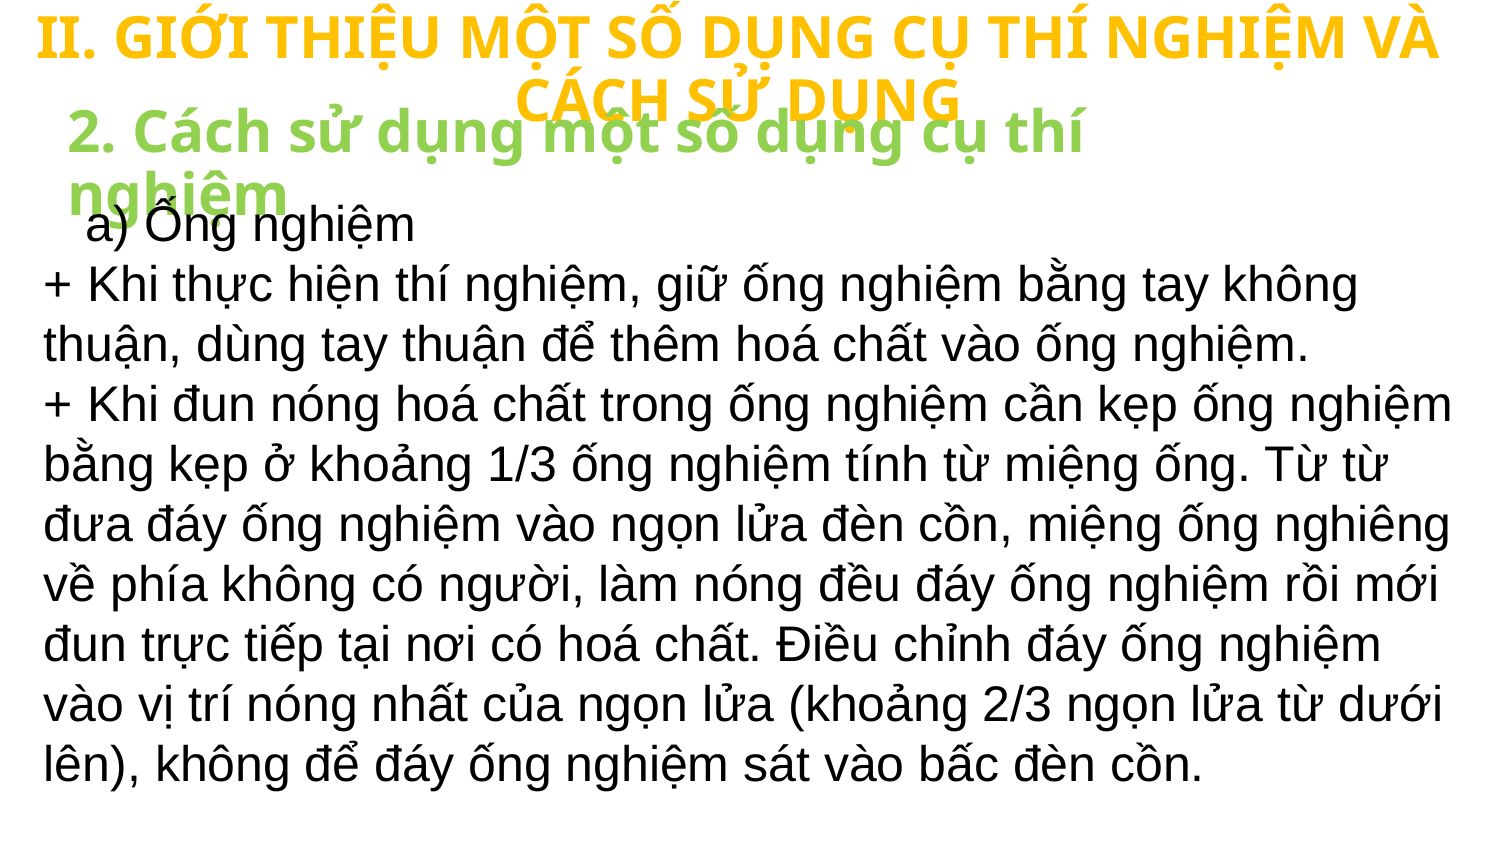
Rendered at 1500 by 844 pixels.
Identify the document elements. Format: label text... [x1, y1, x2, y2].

title II. GIỚI THIỆU MỘT SỐ DỤNG CỤ THÍ NGHIỆM VÀ CÁCH SỬ DỤNG [0, 24, 1477, 119]
text_box a) Ống nghiệm + Khi thực hiện thí nghiệm, giữ ống nghiệm bằng tay không thuận, dùng tay thuận để thêm hoá chất vào ống nghiệm. + Khi đun nóng hoá chất trong ống nghiệm cần kẹp ống nghiệm bằng kẹp ở khoảng 1/3 ống nghiệm tính từ miệng ống. Từ từ đưa đáy ống nghiệm vào ngọn lửa đèn cồn, miệng ống nghiêng về phía không có người, làm nóng đều đáy ống nghiệm rồi mới đun trực tiếp tại nơi có hoá chất. Điều chỉnh đáy ống nghiệm vào vị trí nóng nhất của ngọn lửa (khoảng 2/3 ngọn lửa từ dưới lên), không để đáy ống nghiệm sát vào bấc đèn cồn. [28, 184, 1477, 811]
text_box 2. Cách sử dụng một số dụng cụ thí nghiệm [52, 118, 1125, 185]
